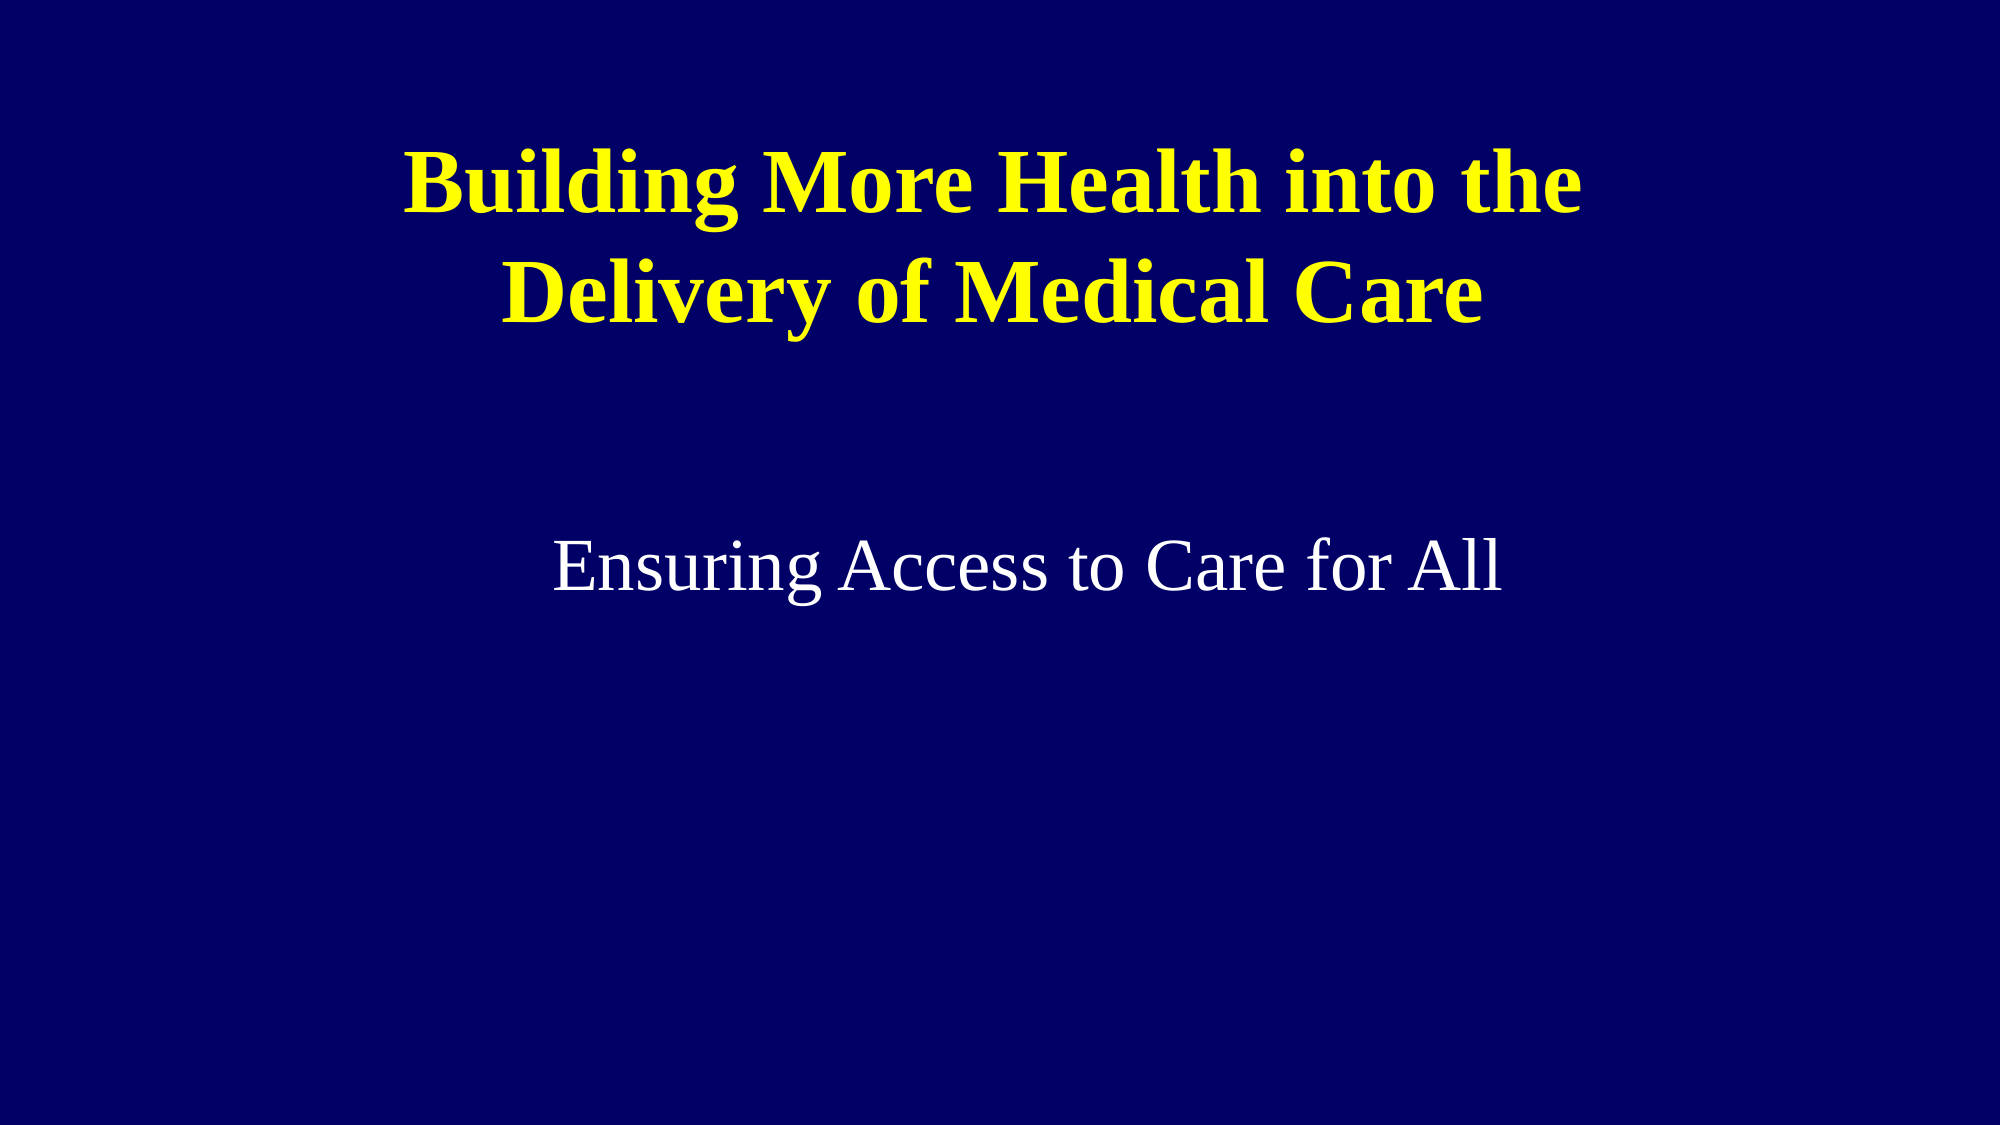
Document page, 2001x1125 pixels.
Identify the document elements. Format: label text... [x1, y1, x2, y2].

list Ensuring Access to Care for All [75, 412, 1925, 1025]
title Building More Health into the Delivery of Medical Care [350, 99, 1638, 363]
